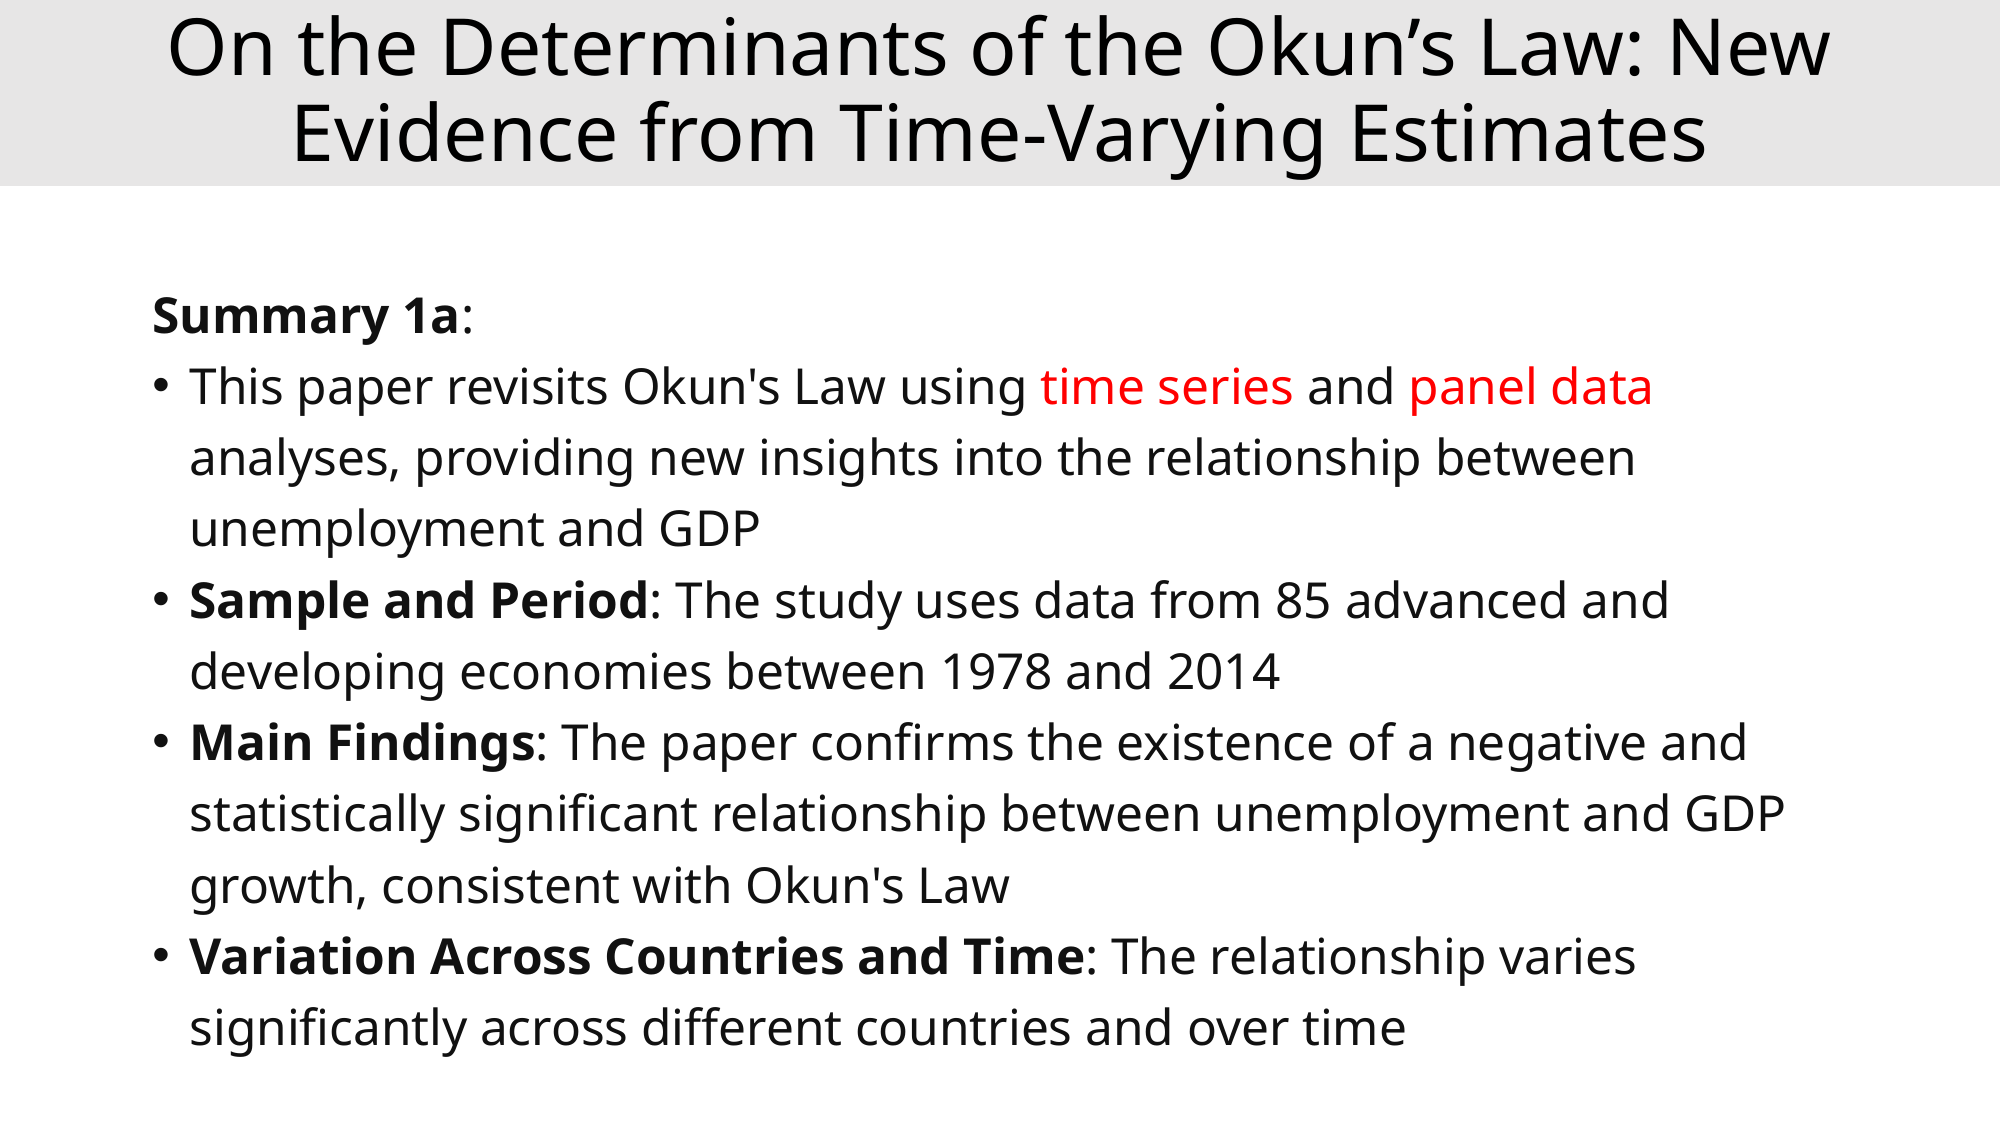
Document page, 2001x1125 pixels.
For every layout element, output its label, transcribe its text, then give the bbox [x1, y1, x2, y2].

title On the Determinants of the Okun’s Law: New Evidence from Time‑Varying Estimates [0, 0, 2000, 186]
list Summary 1a: This paper revisits Okun's Law using time series and panel data analyses, providing new insights into the relationship between unemployment and GDP Sample and Period: The study uses data from 85 advanced and developing economies between 1978 and 2014 Main Findings: The paper confirms the existence of a negative and statistically significant relationship between unemployment and GDP growth, consistent with Okun's Law Variation Across Countries and Time: The relationship varies significantly across different countries and over time [137, 264, 1863, 1066]
